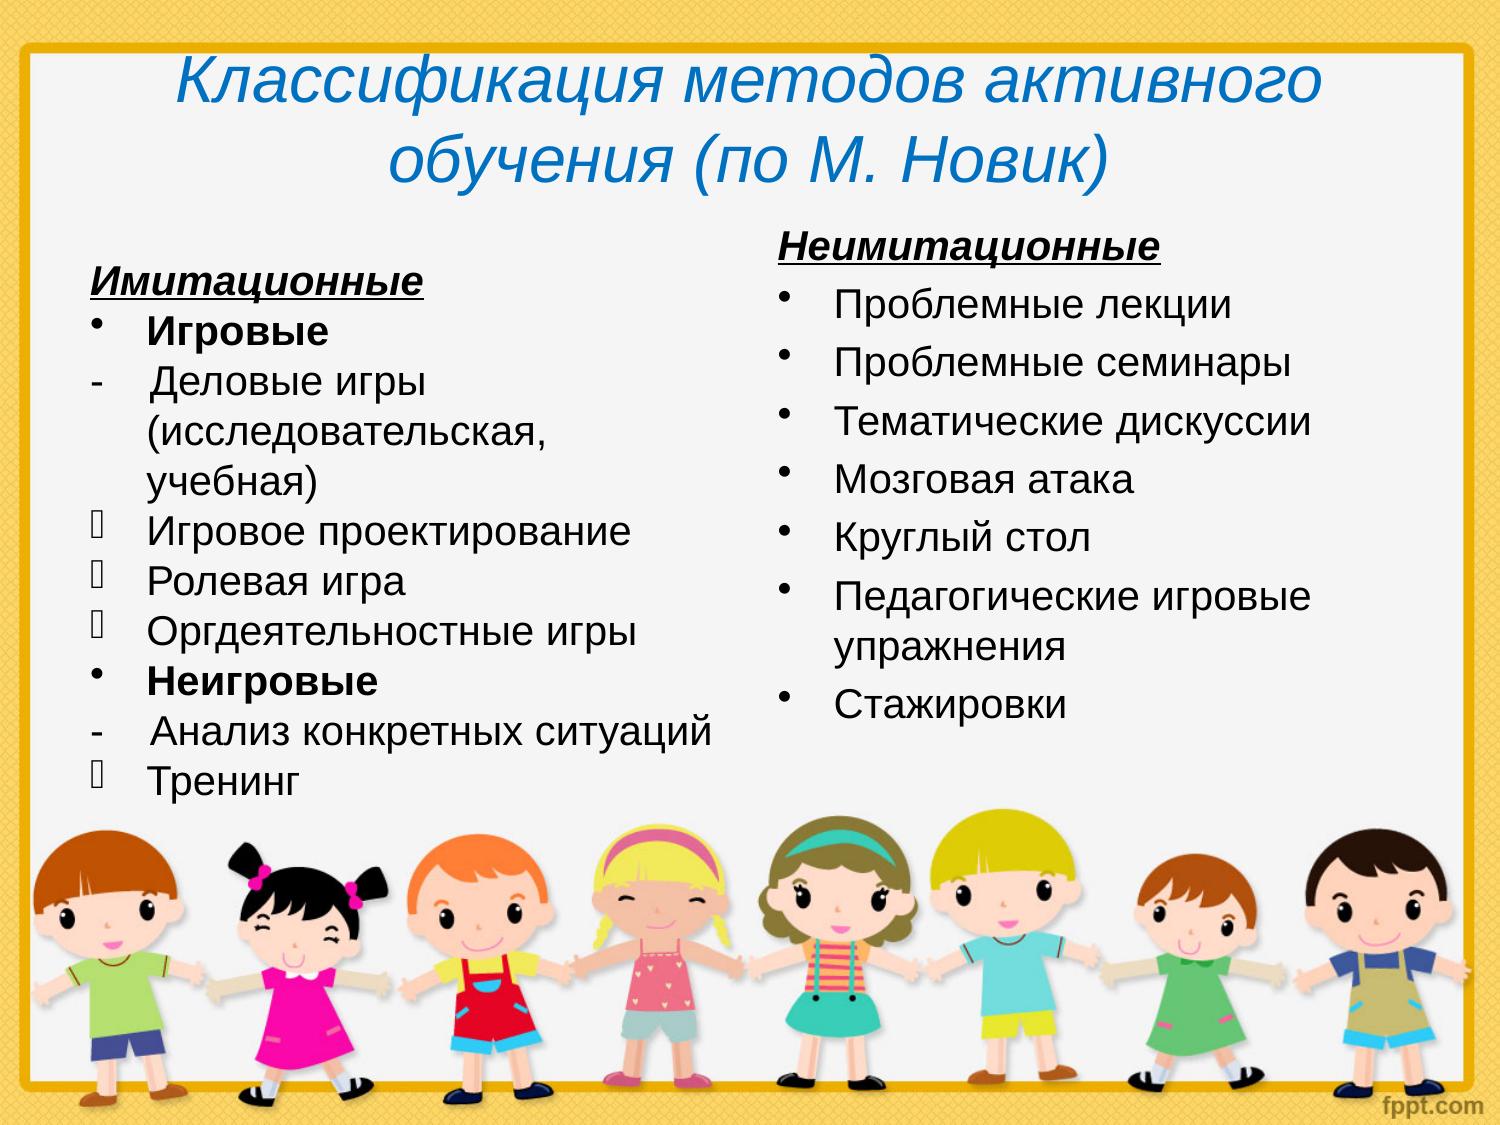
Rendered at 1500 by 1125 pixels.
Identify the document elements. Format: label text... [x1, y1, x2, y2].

title Классификация методов активного обучения (по М. Новик) [74, 44, 1426, 188]
list Имитационные Игровые - Деловые игры (исследовательская, учебная) Игровое проектирование Ролевая игра Оргдеятельностные игры Неигровые - Анализ конкретных ситуаций Тренинг [74, 245, 738, 1006]
list Неимитационные Проблемные лекции Проблемные семинары Тематические дискуссии Мозговая атака Круглый стол Педагогические игровые упражнения Стажировки [762, 210, 1426, 1006]
picture [0, 0, 1500, 1125]
